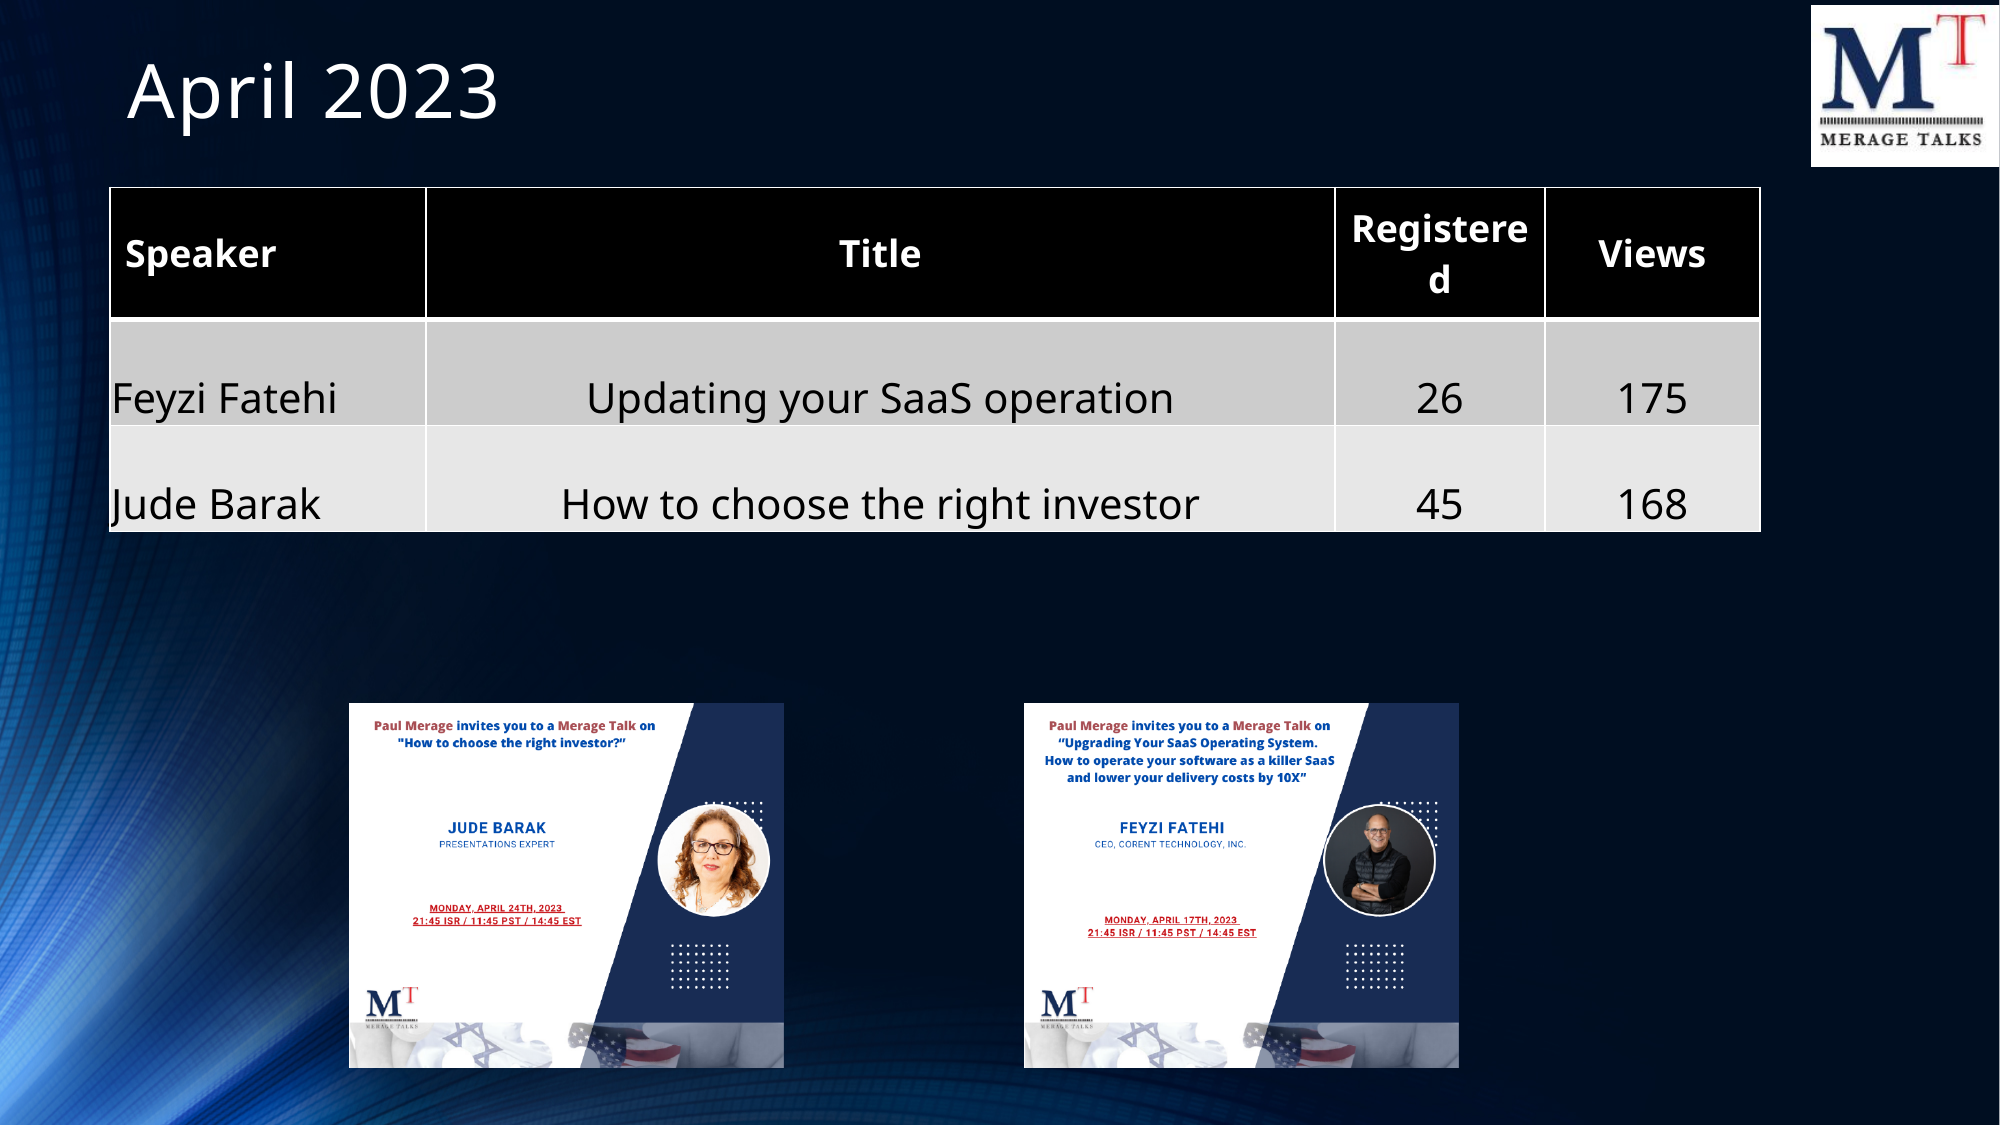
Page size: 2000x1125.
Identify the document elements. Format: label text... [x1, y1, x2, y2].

table_cell Jude Barak [111, 426, 425, 531]
table_header Registered [1336, 188, 1544, 317]
table_cell 168 [1546, 426, 1759, 531]
table_cell Feyzi Fatehi [111, 322, 425, 425]
table_cell How to choose the right investor [427, 426, 1334, 531]
table_cell 26 [1336, 322, 1544, 425]
table_cell 45 [1336, 426, 1544, 531]
table_header Views [1546, 188, 1759, 317]
table_cell 175 [1546, 322, 1759, 425]
table_header Title [427, 188, 1334, 317]
picture [0, 0, 2000, 1125]
title April 2023 [112, 17, 1613, 143]
table_header Speaker [111, 188, 425, 317]
table_cell Updating your SaaS operation [427, 322, 1334, 425]
